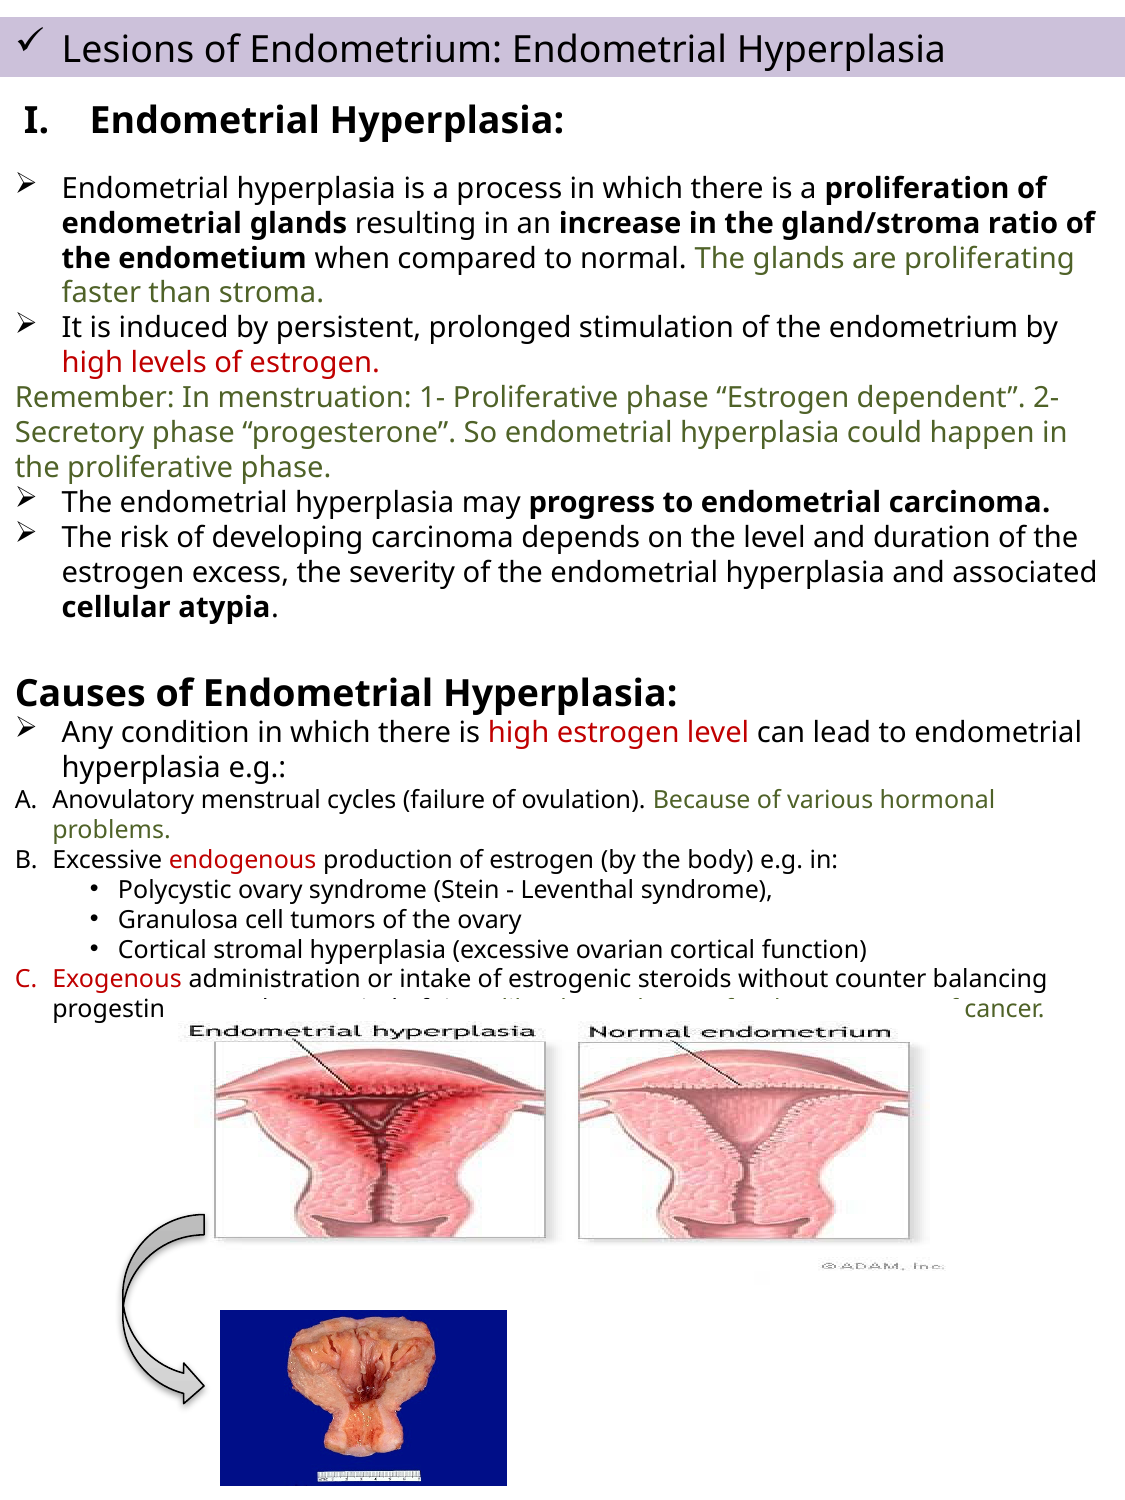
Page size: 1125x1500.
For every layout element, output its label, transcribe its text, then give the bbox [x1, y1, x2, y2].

text_box [122, 1227, 205, 1405]
picture [163, 998, 962, 1286]
text_box Lesions of Endometrium: Endometrial Hyperplasia [0, 17, 1125, 77]
picture [220, 1310, 507, 1486]
text_box Endometrial hyperplasia is a process in which there is a proliferation of endometrial glands resulting in an increase in the gland/stroma ratio of the endometium when compared to normal. The glands are proliferating faster than stroma. It is induced by persistent, prolonged stimulation of the endometrium by high levels of estrogen. Remember: In menstruation: 1- Proliferative phase “Estrogen dependent”. 2- Secretory phase “progesterone”. So endometrial hyperplasia could happen in the proliferative phase. The endometrial hyperplasia may progress to endometrial carcinoma. The risk of developing carcinoma depends on the level and duration of the estrogen excess, the severity of the endometrial hyperplasia and associated cellular atypia. Causes of Endometrial Hyperplasia: Any condition in which there is high estrogen level can lead to endometrial hyperplasia e.g.: Anovulatory menstrual cycles (failure of ovulation). Because of various hormonal problems. Excessive endogenous production of estrogen (by the body) e.g. in: Polycystic ovary syndrome (Stein - Leventhal syndrome), Granulosa cell tumors of the ovary Cortical stromal hyperplasia (excessive ovarian cortical function) Exogenous administration or intake of estrogenic steroids without counter balancing progestins over a long period of time, like chemotherapy for the treatment of cancer. [0, 161, 1125, 1121]
text_box Endometrial Hyperplasia: [9, 88, 645, 149]
